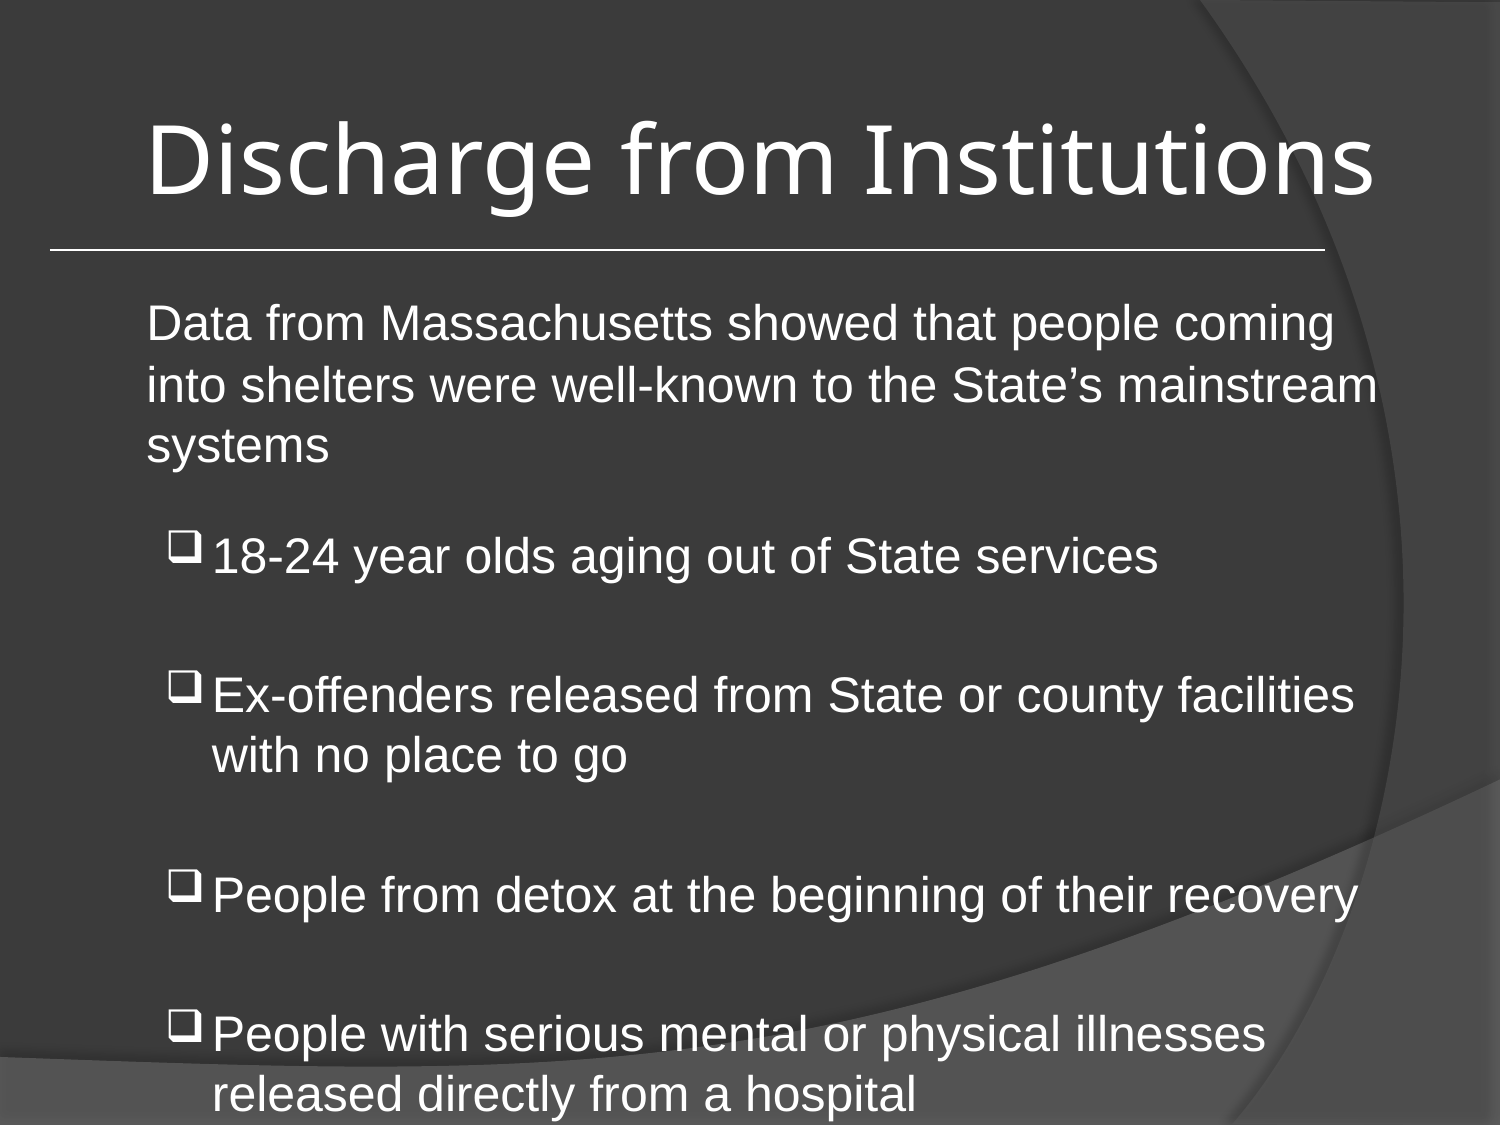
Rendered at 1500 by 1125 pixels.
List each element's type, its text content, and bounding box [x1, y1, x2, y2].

title Discharge from Institutions [137, 62, 1425, 250]
list Data from Massachusetts showed that people coming into shelters were well-known to the State’s mainstream systems 18-24 year olds aging out of State services Ex-offenders released from State or county facilities with no place to go People from detox at the beginning of their recovery People with serious mental or physical illnesses released directly from a hospital [75, 275, 1400, 1100]
